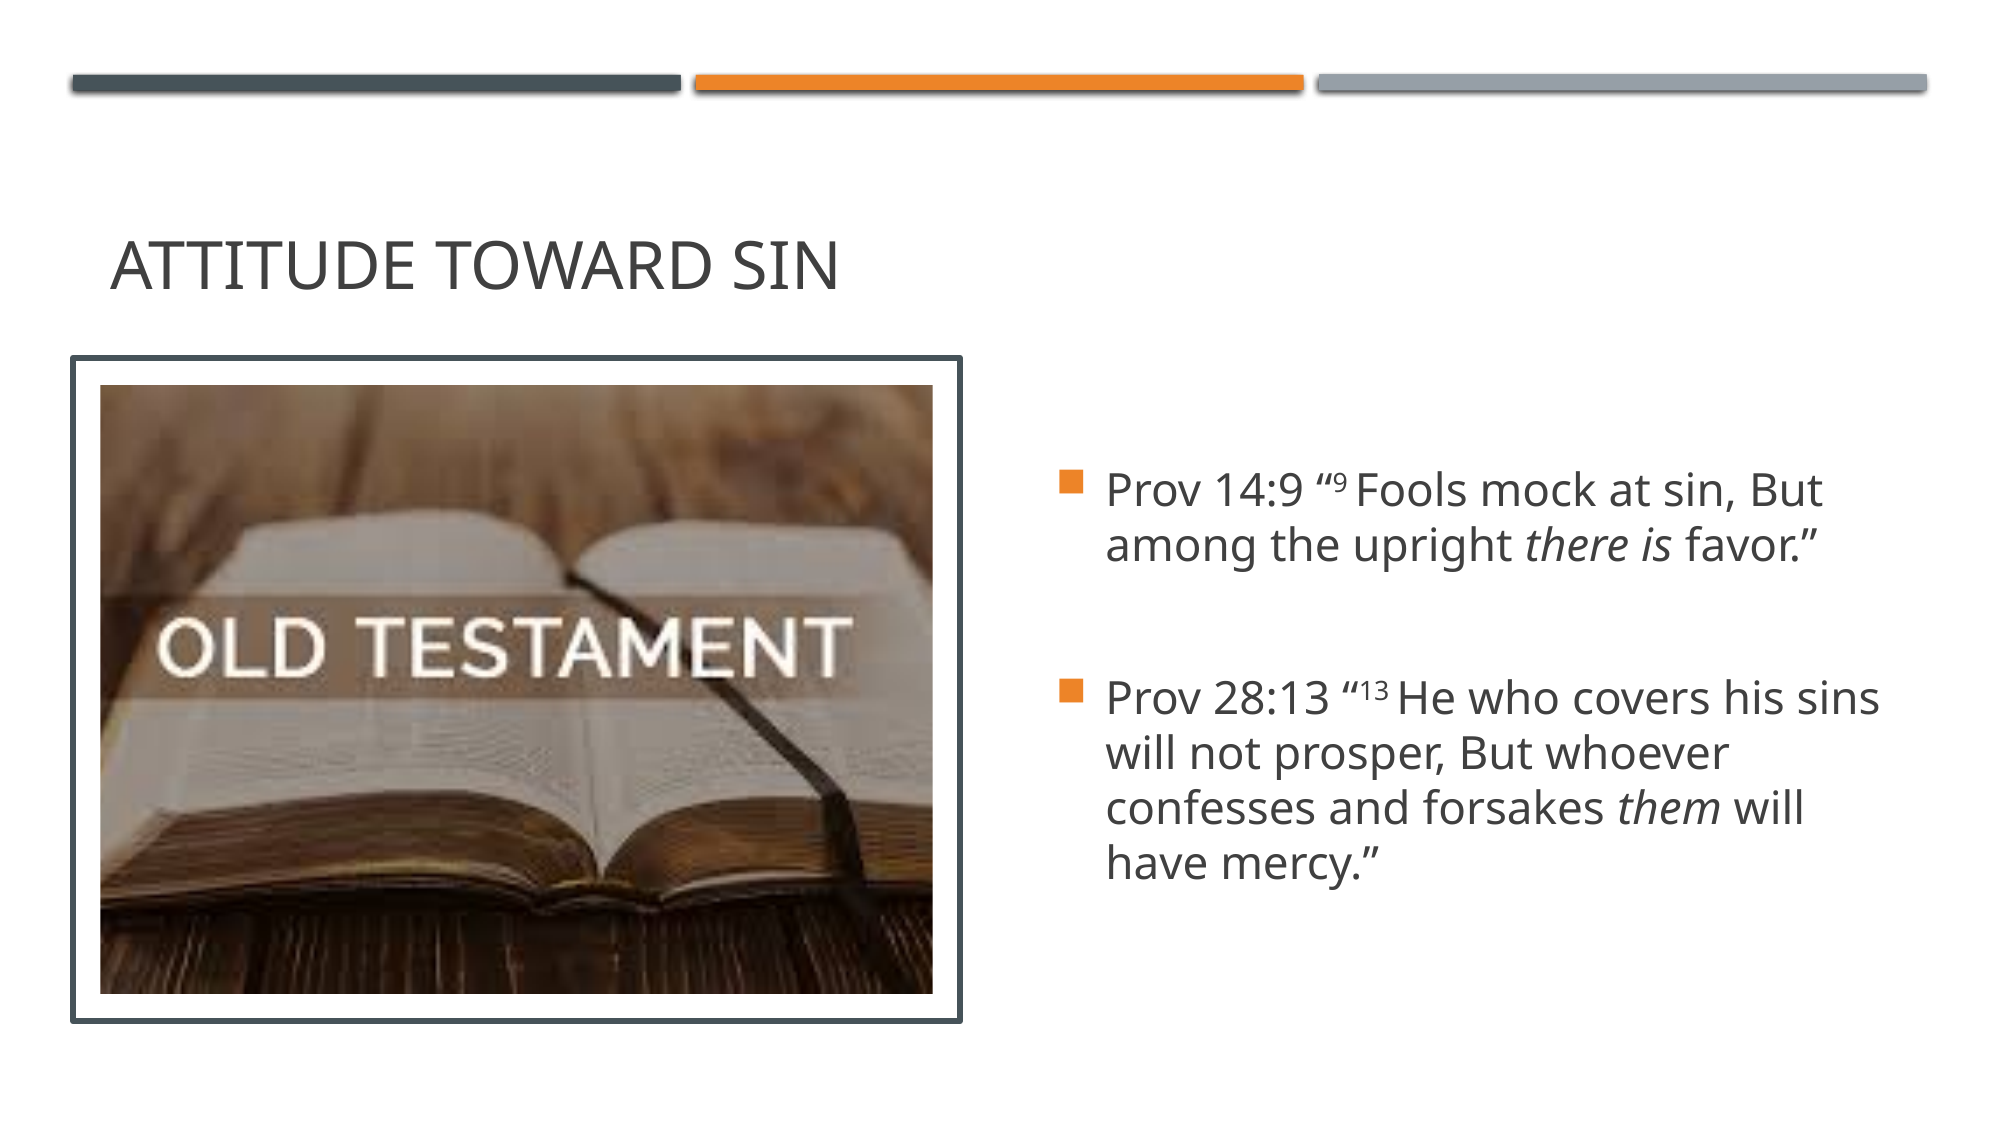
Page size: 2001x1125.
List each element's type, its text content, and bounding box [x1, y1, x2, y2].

text_box [72, 74, 682, 92]
text_box [1318, 73, 1928, 92]
list Prov 14:9 “9 Fools mock at sin, But among the upright there is favor.” Prov 28:13 “13 He who covers his sins will not prosper, But whoever confesses and forsakes them will have mercy.” [1040, 383, 1905, 981]
text_box [695, 74, 1304, 91]
picture [99, 384, 934, 995]
text_box [71, 356, 962, 1023]
title Attitude toward sin [95, 115, 1905, 311]
